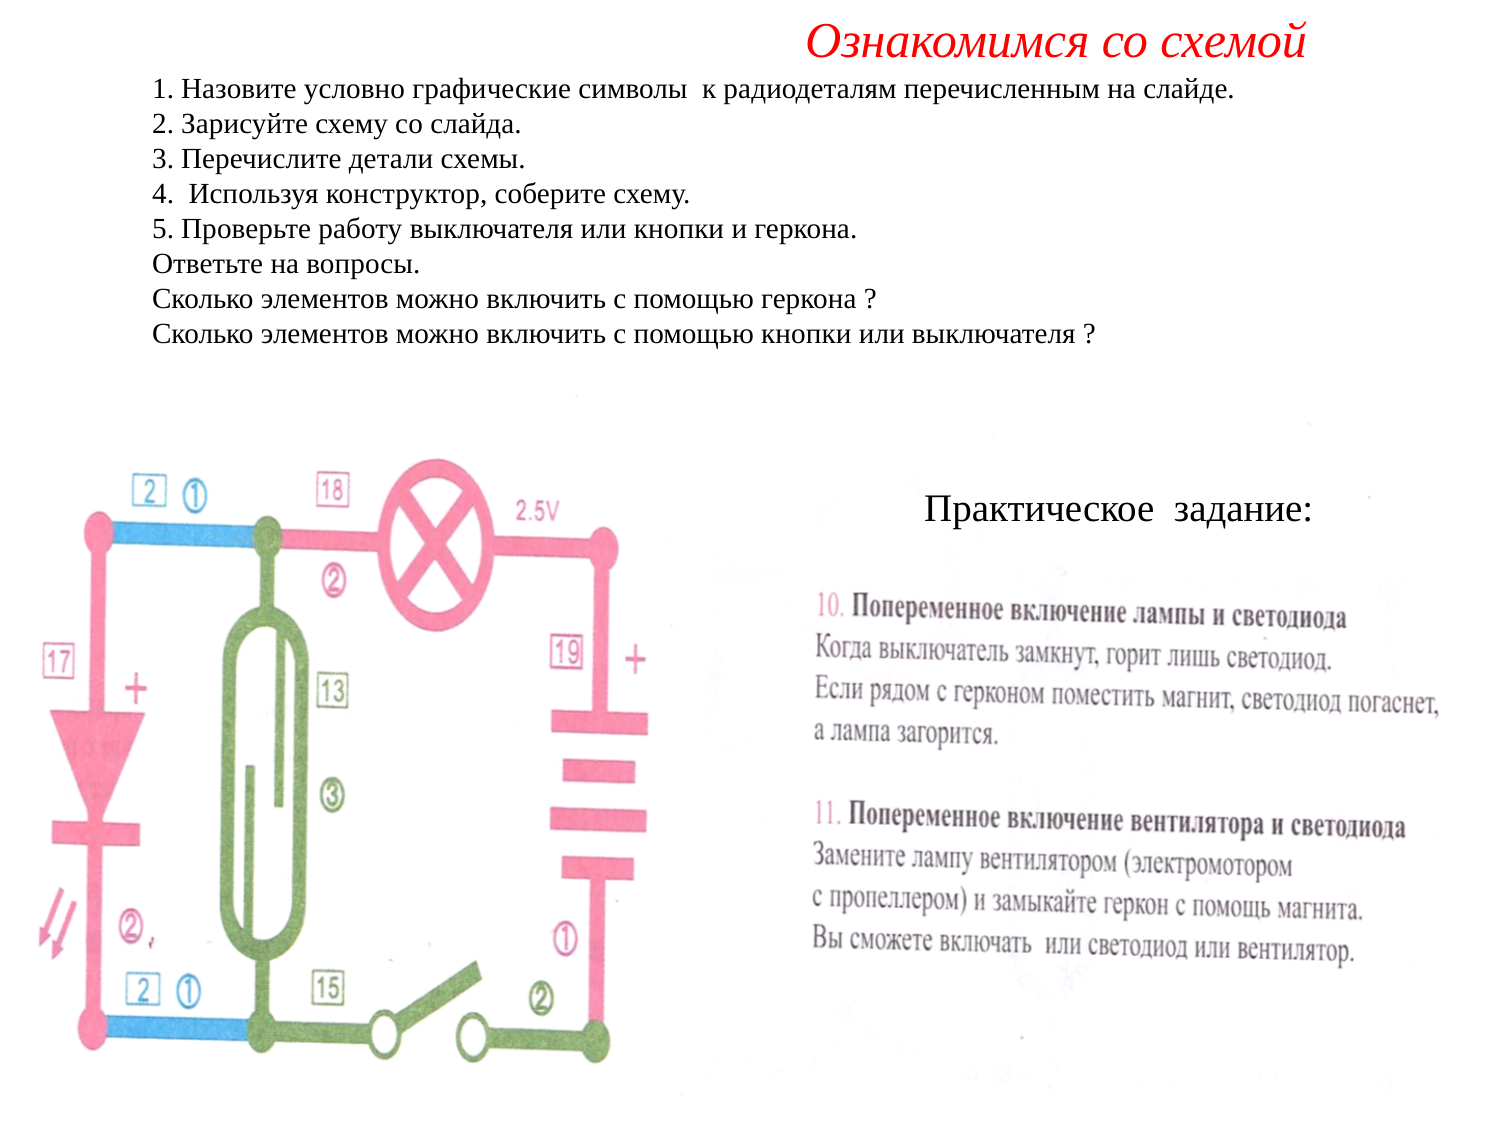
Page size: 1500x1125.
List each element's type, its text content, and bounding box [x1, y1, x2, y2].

text_box 1. Назовите условно графические символы к радиодеталям перечисленным на слайде. 2. Зарисуйте схему со слайда. 3. Перечислите детали схемы. 4. Используя конструктор, соберите схему. 5. Проверьте работу выключателя или кнопки и геркона. Ответьте на вопросы. Сколько элементов можно включить с помощью геркона ? Сколько элементов можно включить с помощью кнопки или выключателя ? [1116, 62, 1475, 375]
text_box Ознакомимся со схемой [612, 0, 1500, 75]
text_box Практическое задание: [1116, 474, 1400, 538]
picture [375, 25, 1112, 1125]
text_box 1. Назовите условно графические символы к радиодеталям перечисленным на слайде. 2. Зарисуйте схему со слайда. 3. Перечислите детали схемы. 4. Используя конструктор, соберите схему. 5. Проверьте работу выключателя или кнопки и геркона. Ответьте на вопросы. Сколько элементов можно включить с помощью геркона ? Сколько элементов можно включить с помощью кнопки или выключателя ? [137, 62, 370, 375]
